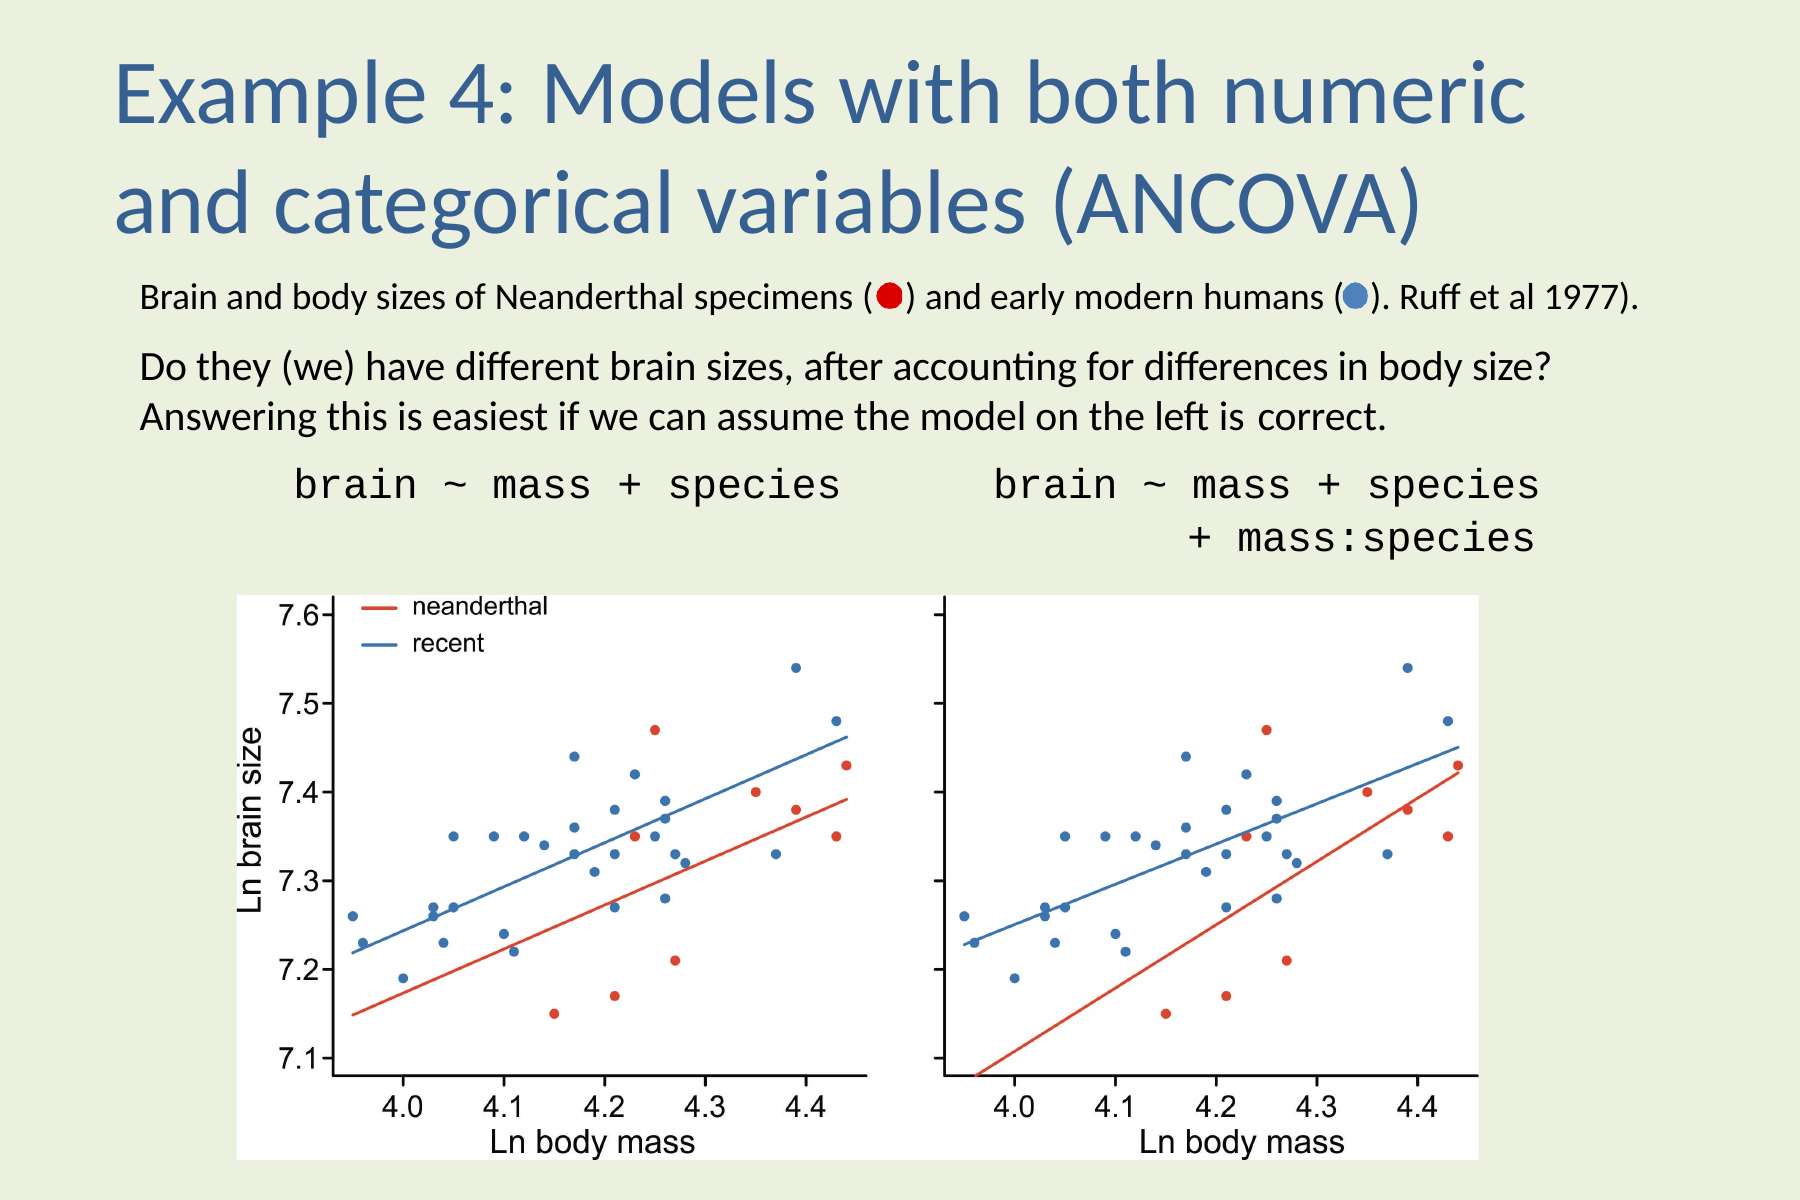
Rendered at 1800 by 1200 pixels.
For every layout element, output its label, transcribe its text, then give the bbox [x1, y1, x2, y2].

text_box Brain and body sizes of Neanderthal specimens ( ) and early modern humans ( ). Ruff et al 1977). Do they (we) have different brain sizes, after accounting for differences in body size? Answering this is easiest if we can assume the model on the left is correct. brain ~ mass + species brain ~ mass + species + mass:species [137, 249, 1643, 560]
title Example 4: Models with both numeric and categorical variables (ANCOVA) [110, 29, 1658, 252]
text_box [876, 282, 903, 309]
text_box [1342, 282, 1368, 309]
text_box [236, 595, 1479, 1160]
